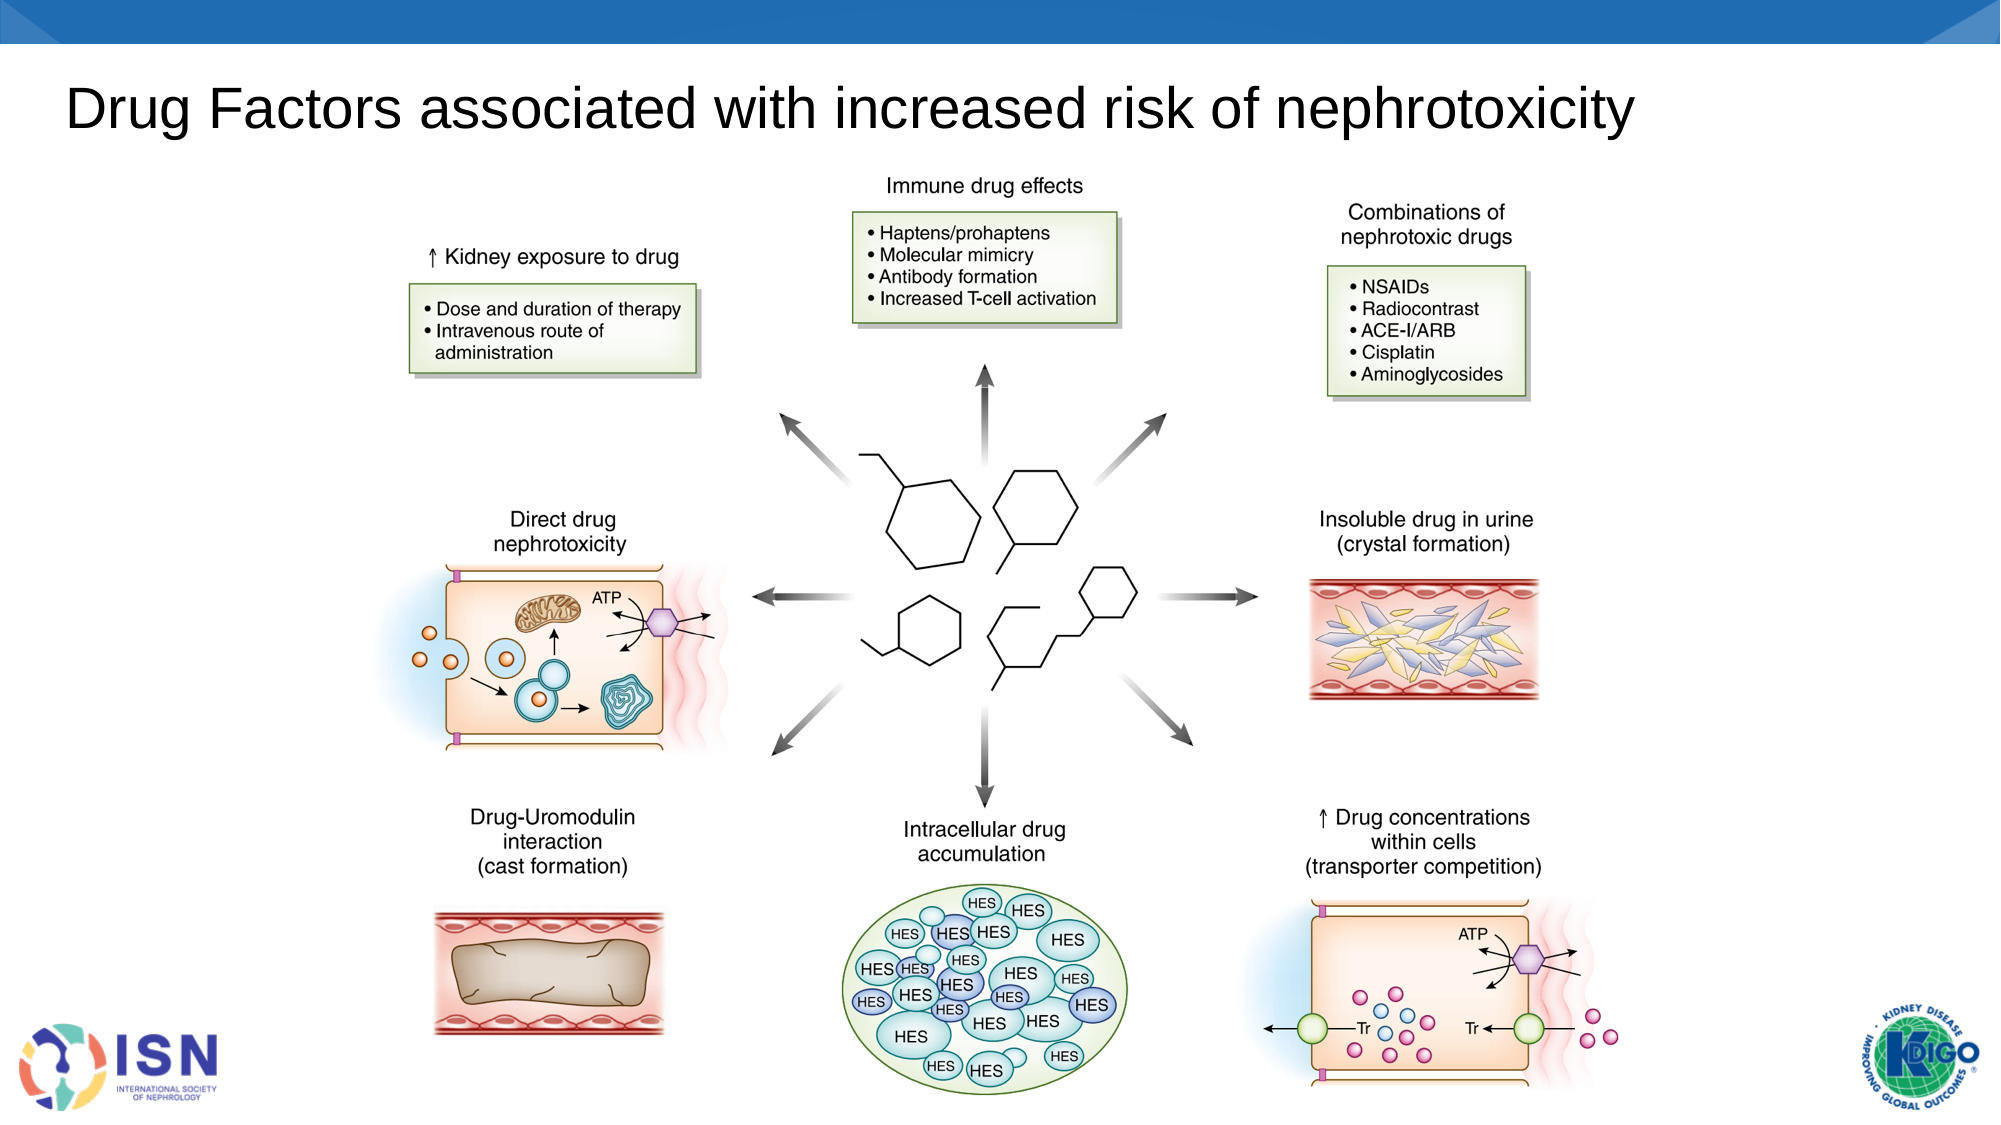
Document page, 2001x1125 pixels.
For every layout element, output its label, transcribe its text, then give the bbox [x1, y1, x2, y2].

picture [0, 0, 2000, 44]
picture [1862, 1004, 1980, 1110]
list Drug Factors associated with increased risk of nephrotoxicity [50, 70, 1871, 150]
picture [355, 157, 1645, 1114]
picture [12, 1016, 226, 1118]
